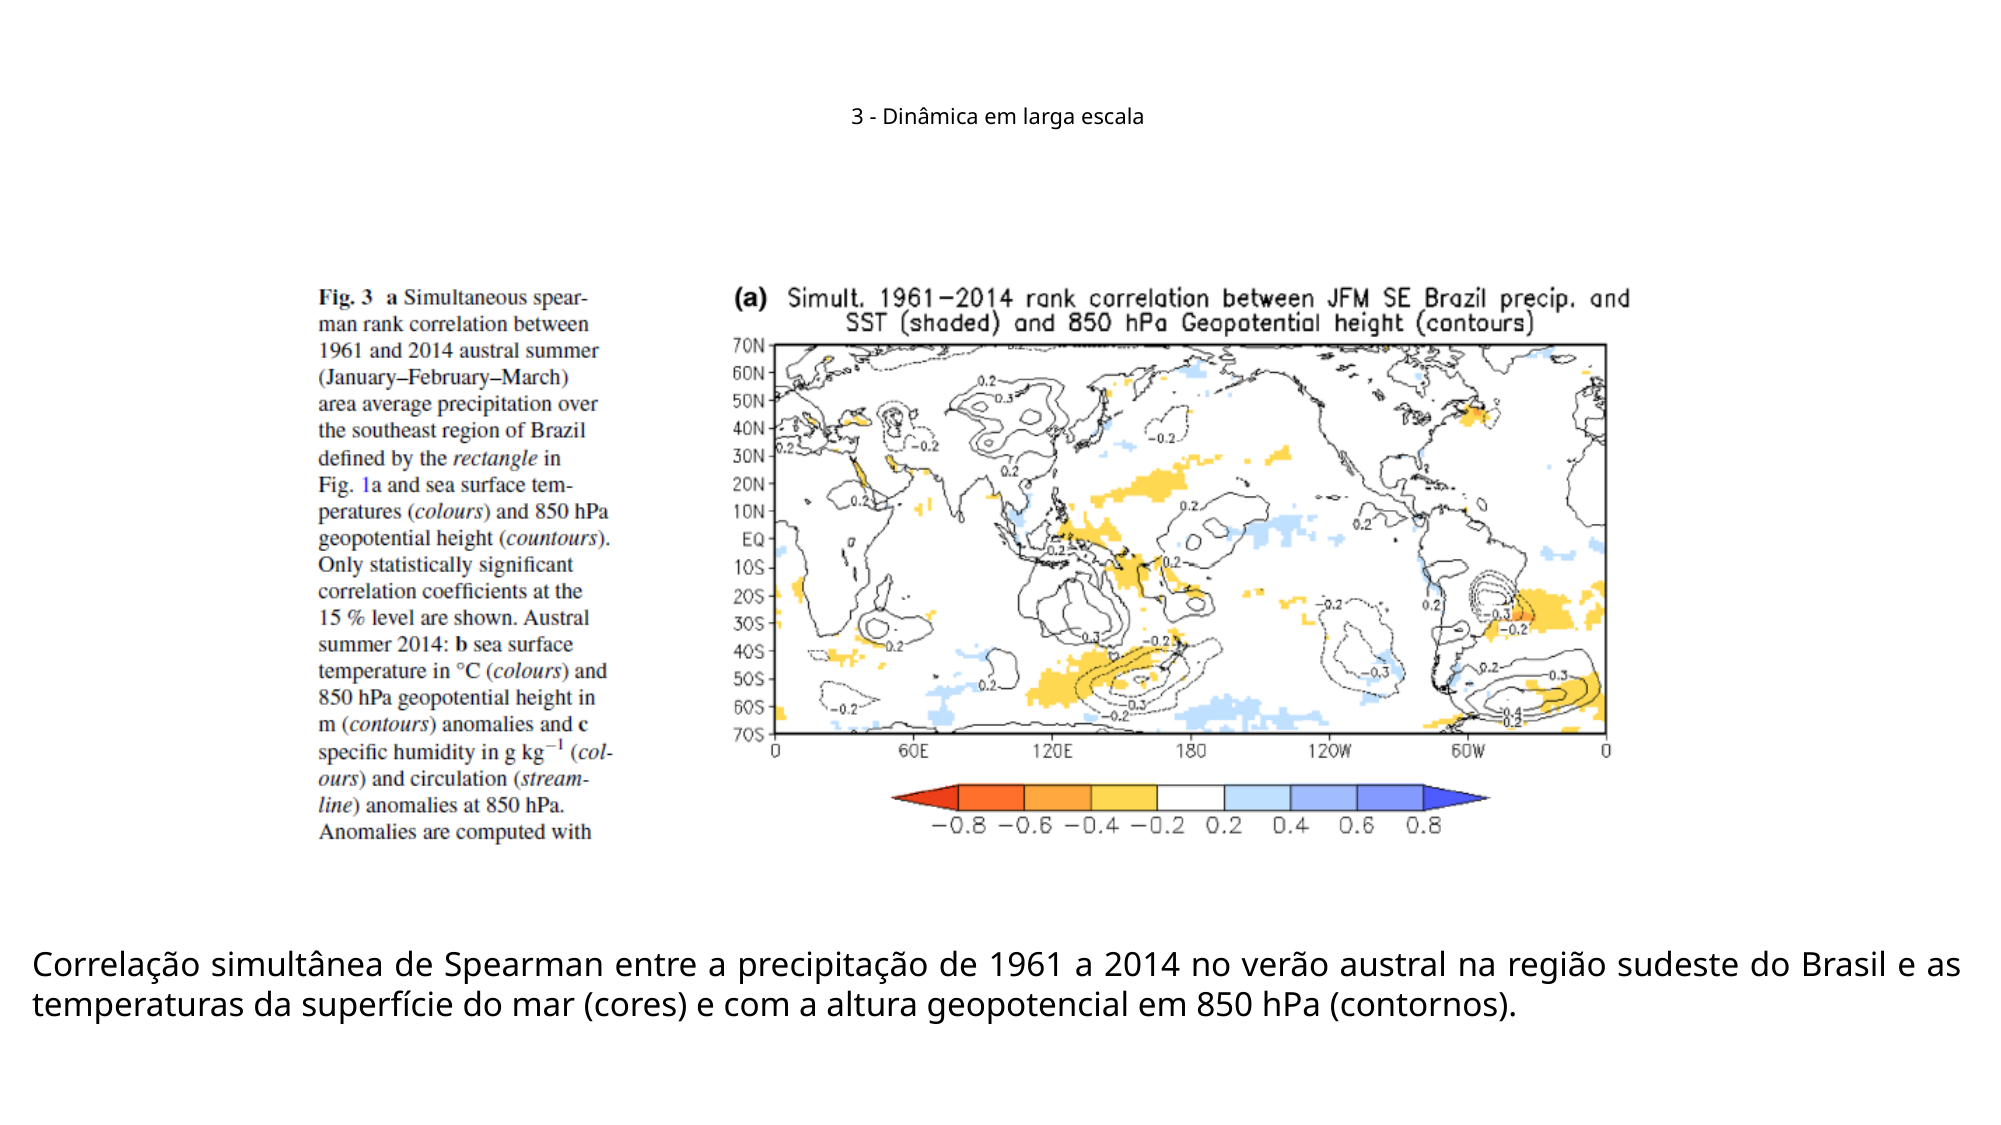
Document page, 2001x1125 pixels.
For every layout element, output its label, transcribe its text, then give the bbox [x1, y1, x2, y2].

title 3 - Dinâmica em larga escala [44, 67, 1953, 202]
picture [304, 274, 1693, 848]
list [44, 223, 1953, 935]
text_box Correlação simultânea de Spearman entre a precipitação de 1961 a 2014 no verão austral na região sudeste do Brasil e as temperaturas da superfície do mar (cores) e com a altura geopotencial em 850 hPa (contornos). [17, 935, 1980, 1031]
